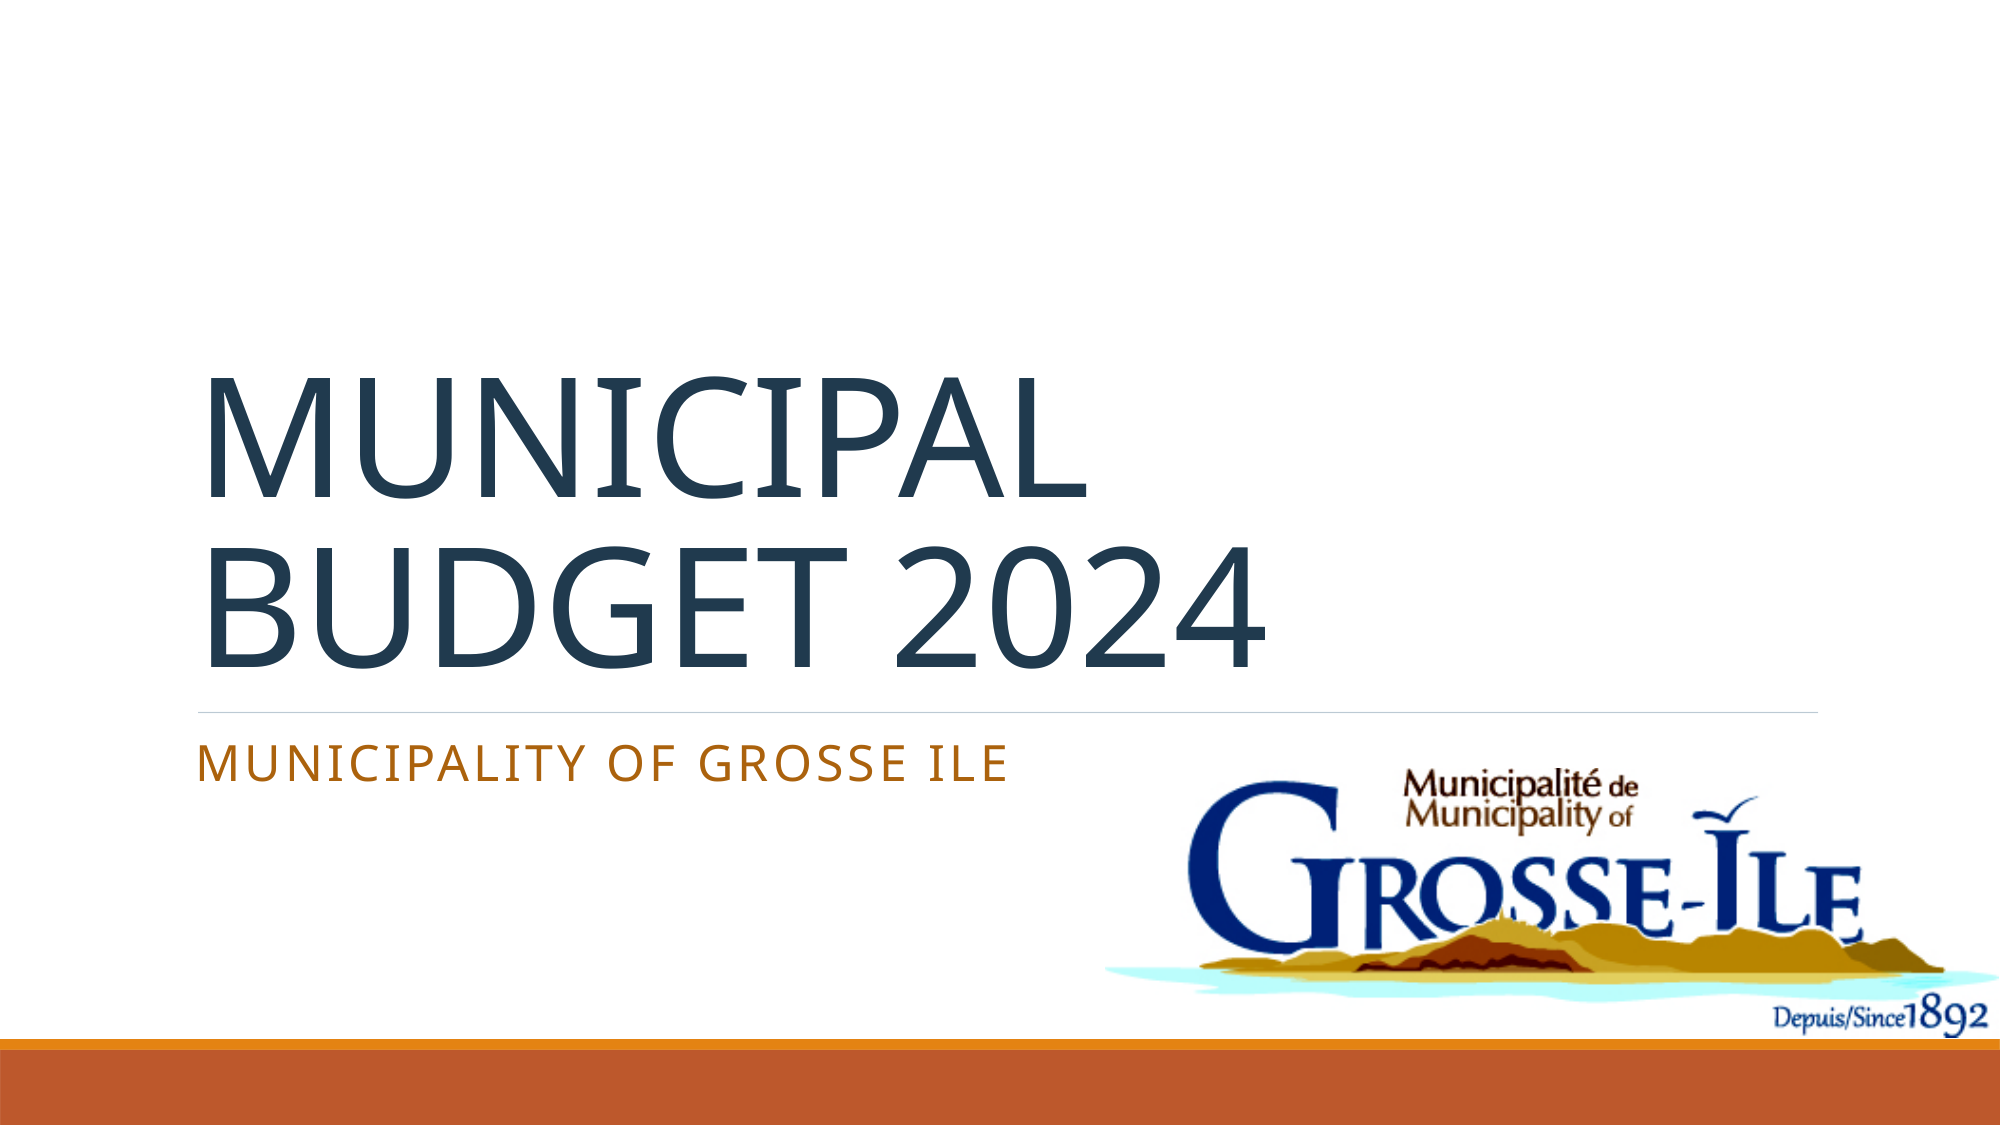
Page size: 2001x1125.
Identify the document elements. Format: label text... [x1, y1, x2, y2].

picture [1105, 768, 1999, 1039]
text_box [0, 1049, 2000, 1125]
title MUNICIPAL BUDGET 2024 [180, 124, 1830, 710]
text_box [0, 1038, 2000, 1049]
subtitle Municipality of Grosse Ile [180, 730, 1831, 919]
